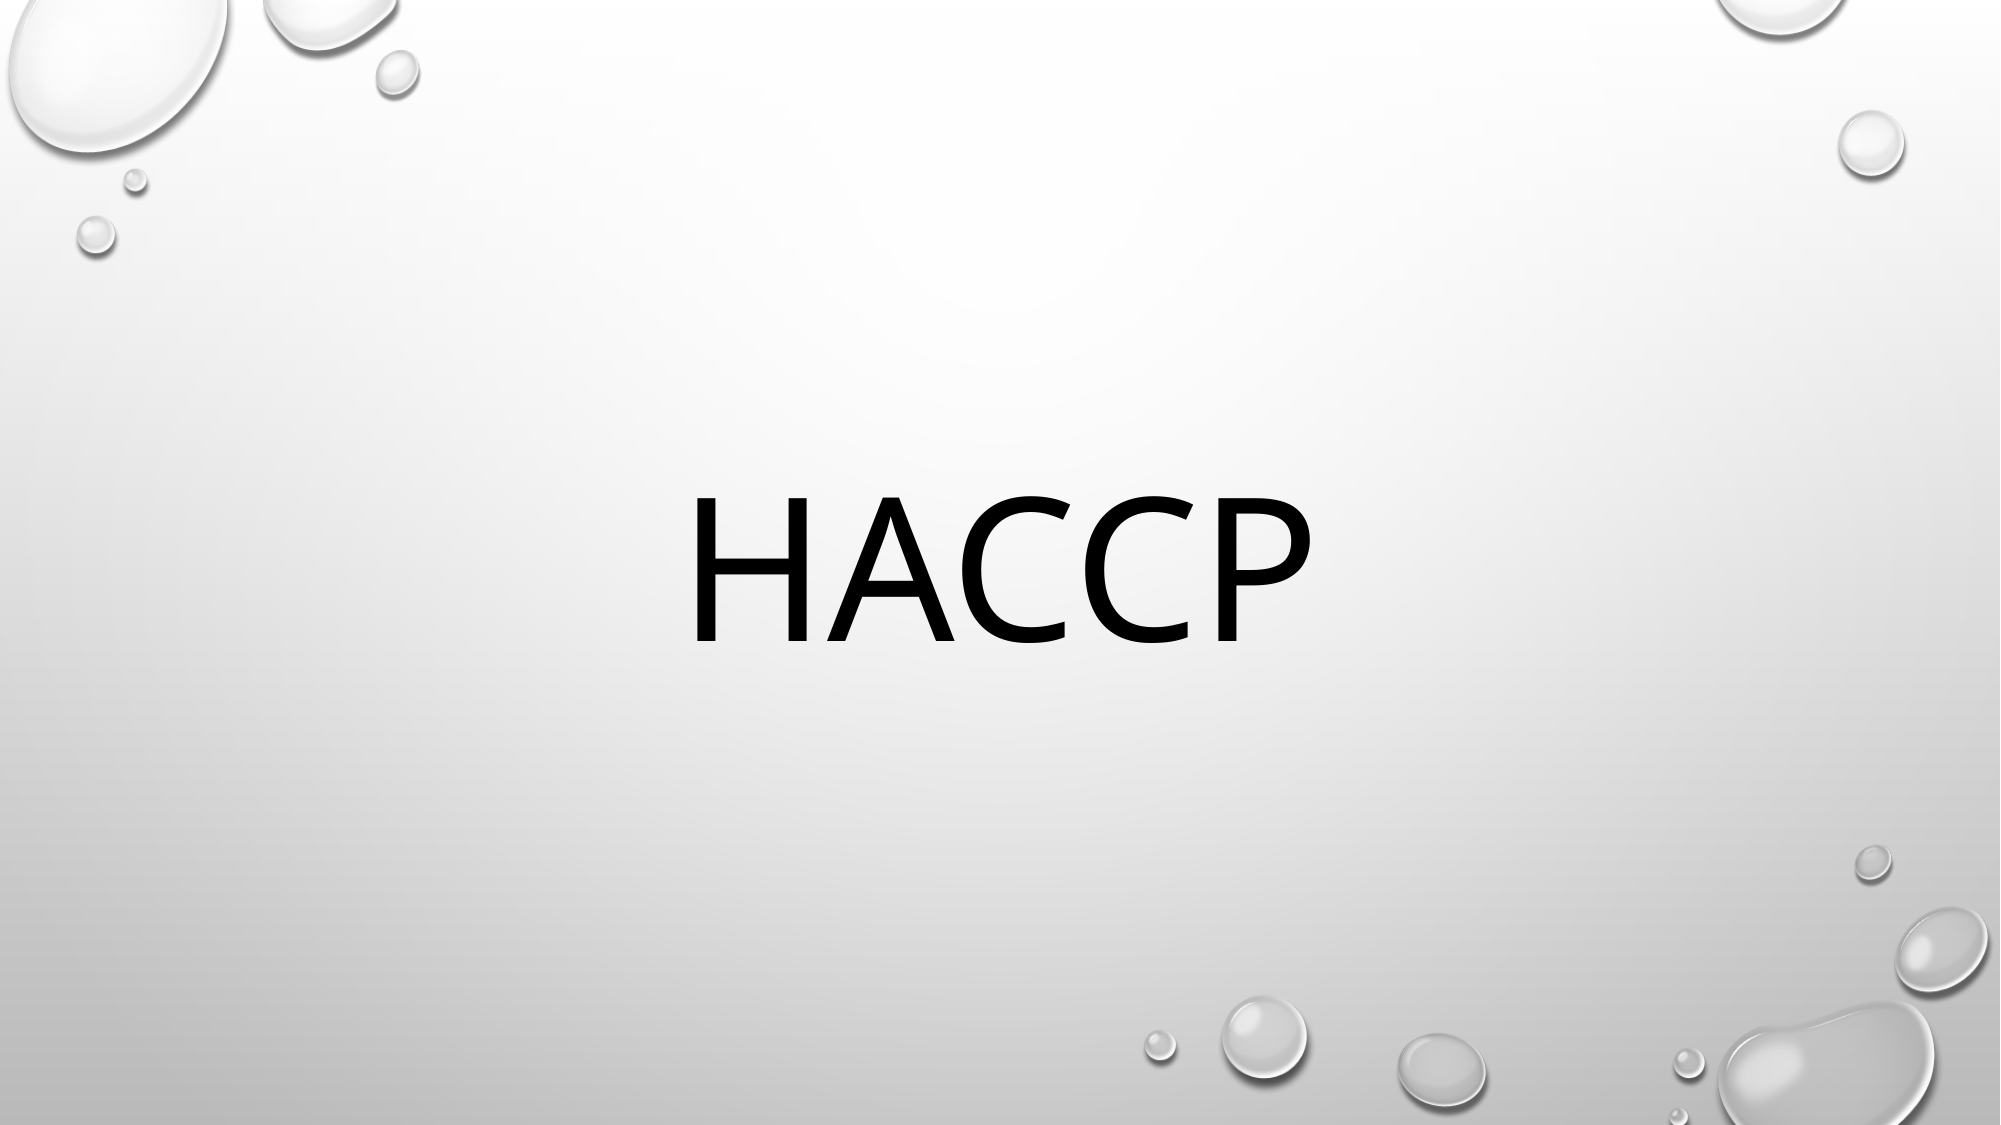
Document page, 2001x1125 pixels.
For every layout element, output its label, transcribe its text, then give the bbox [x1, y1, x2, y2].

picture [0, 0, 2000, 1125]
text_box HACCP [664, 433, 1336, 689]
